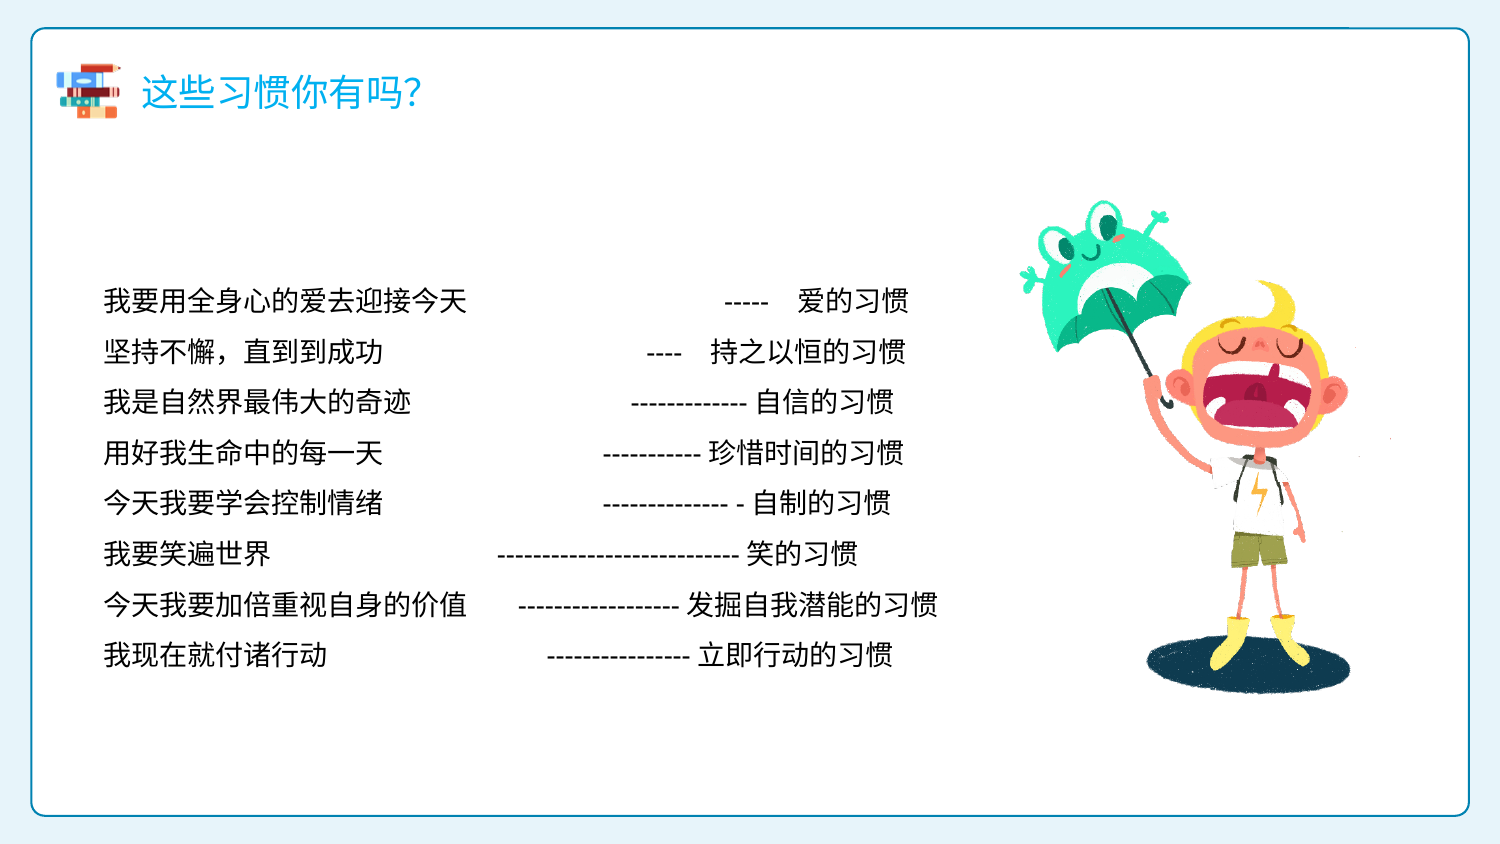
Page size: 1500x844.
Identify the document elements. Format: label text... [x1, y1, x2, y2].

text_box 这些习惯你有吗？ [126, 61, 457, 122]
picture [0, 0, 1500, 844]
text_box 我要用全身心的爱去迎接今天 ----- 爱的习惯 坚持不懈，直到到成功 ---- 持之以恒的习惯 我是自然界最伟大的奇迹 -------------自信的习惯 用好我生命中的每一天 -----------珍惜时间的习惯 今天我要学会控制情绪 -------------- -自制的习惯 我要笑遍世界 ---------------------------笑的习惯 今天我要加倍重视自身的价值 ------------------发掘自我潜能的习惯 我现在就付诸行动 ----------------立即行动的习惯 [88, 259, 940, 679]
